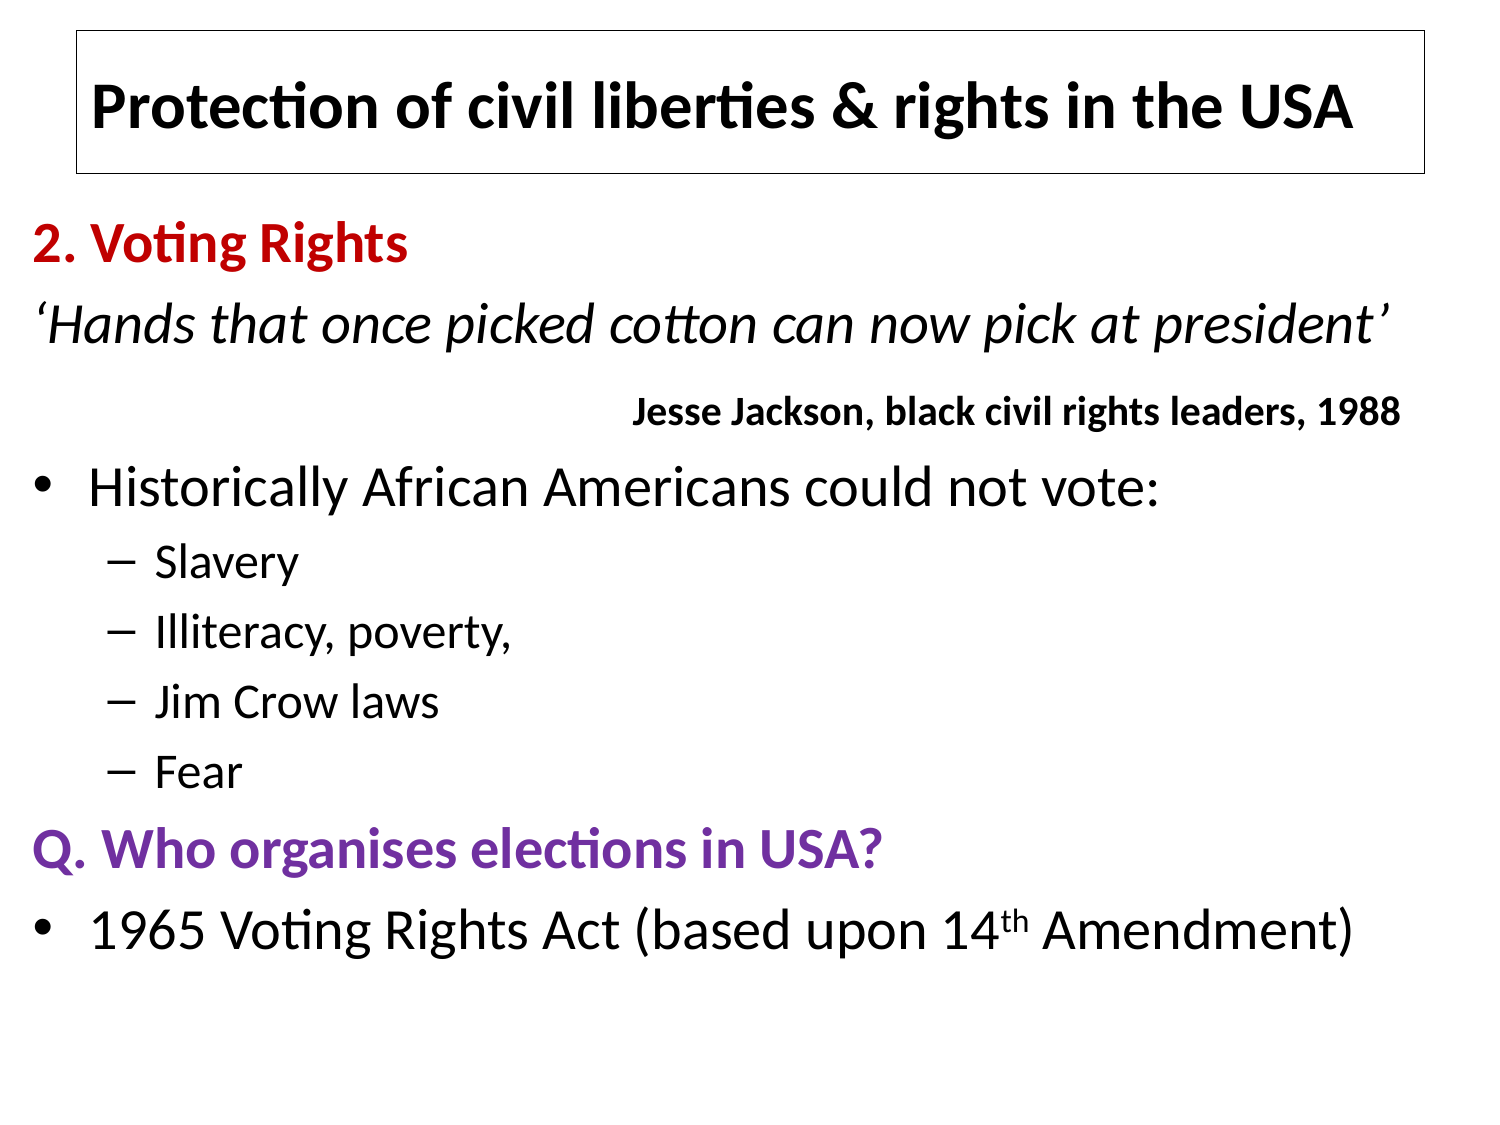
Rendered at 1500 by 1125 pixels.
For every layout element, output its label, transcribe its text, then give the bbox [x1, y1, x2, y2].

list 2. Voting Rights ‘Hands that once picked cotton can now pick at president’ Jesse Jackson, black civil rights leaders, 1988 Historically African Americans could not vote: Slavery Illiteracy, poverty, Jim Crow laws Fear Q. Who organises elections in USA? 1965 Voting Rights Act (based upon 14th Amendment) [17, 196, 1483, 1094]
title Protection of civil liberties & rights in the USA [76, 30, 1425, 174]
